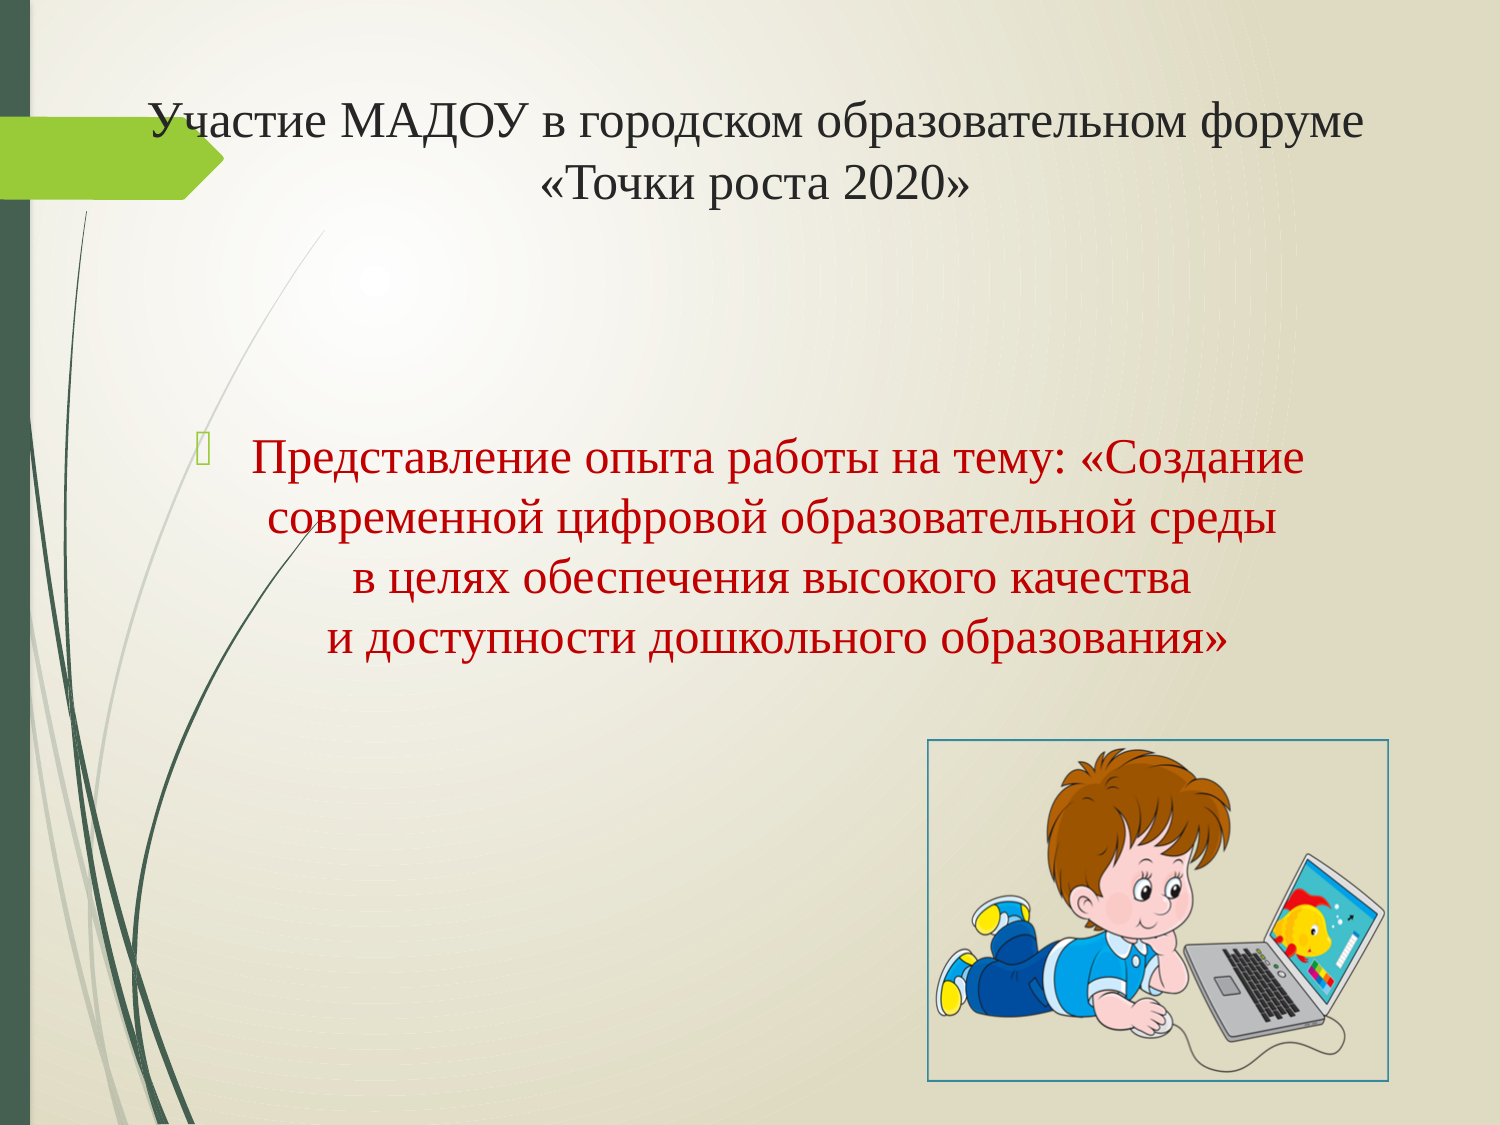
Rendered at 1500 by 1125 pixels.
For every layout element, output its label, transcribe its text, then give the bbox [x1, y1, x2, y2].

list Представление опыта работы на тему: «Создание современной цифровой образовательной среды в целях обеспечения высокого качества и доступности дошкольного образования» [100, 350, 1400, 970]
picture [926, 739, 1389, 1082]
title Участие МАДОУ в городском образовательном форуме «Точки роста 2020» [123, 78, 1400, 350]
